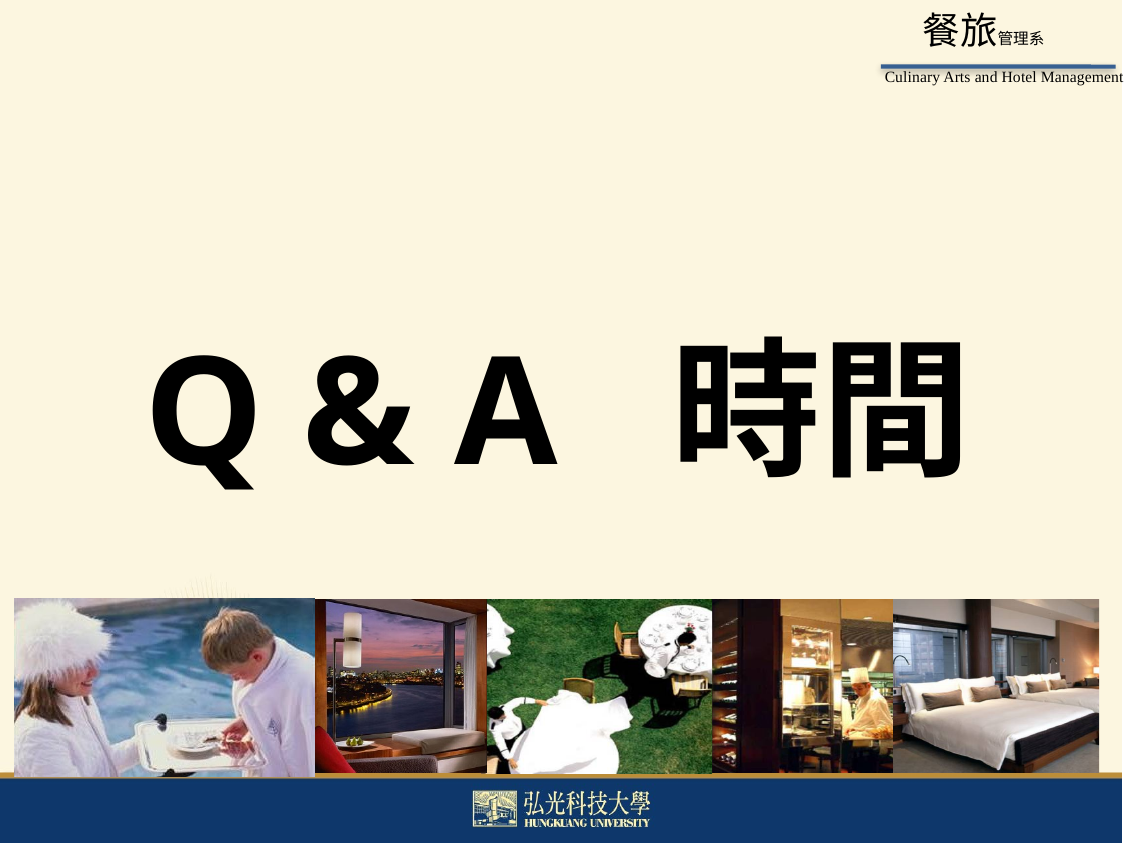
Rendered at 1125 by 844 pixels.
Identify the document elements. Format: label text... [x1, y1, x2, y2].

list Q & A 時間 [57, 306, 1060, 538]
picture [0, 0, 1122, 843]
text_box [14, 598, 1100, 777]
